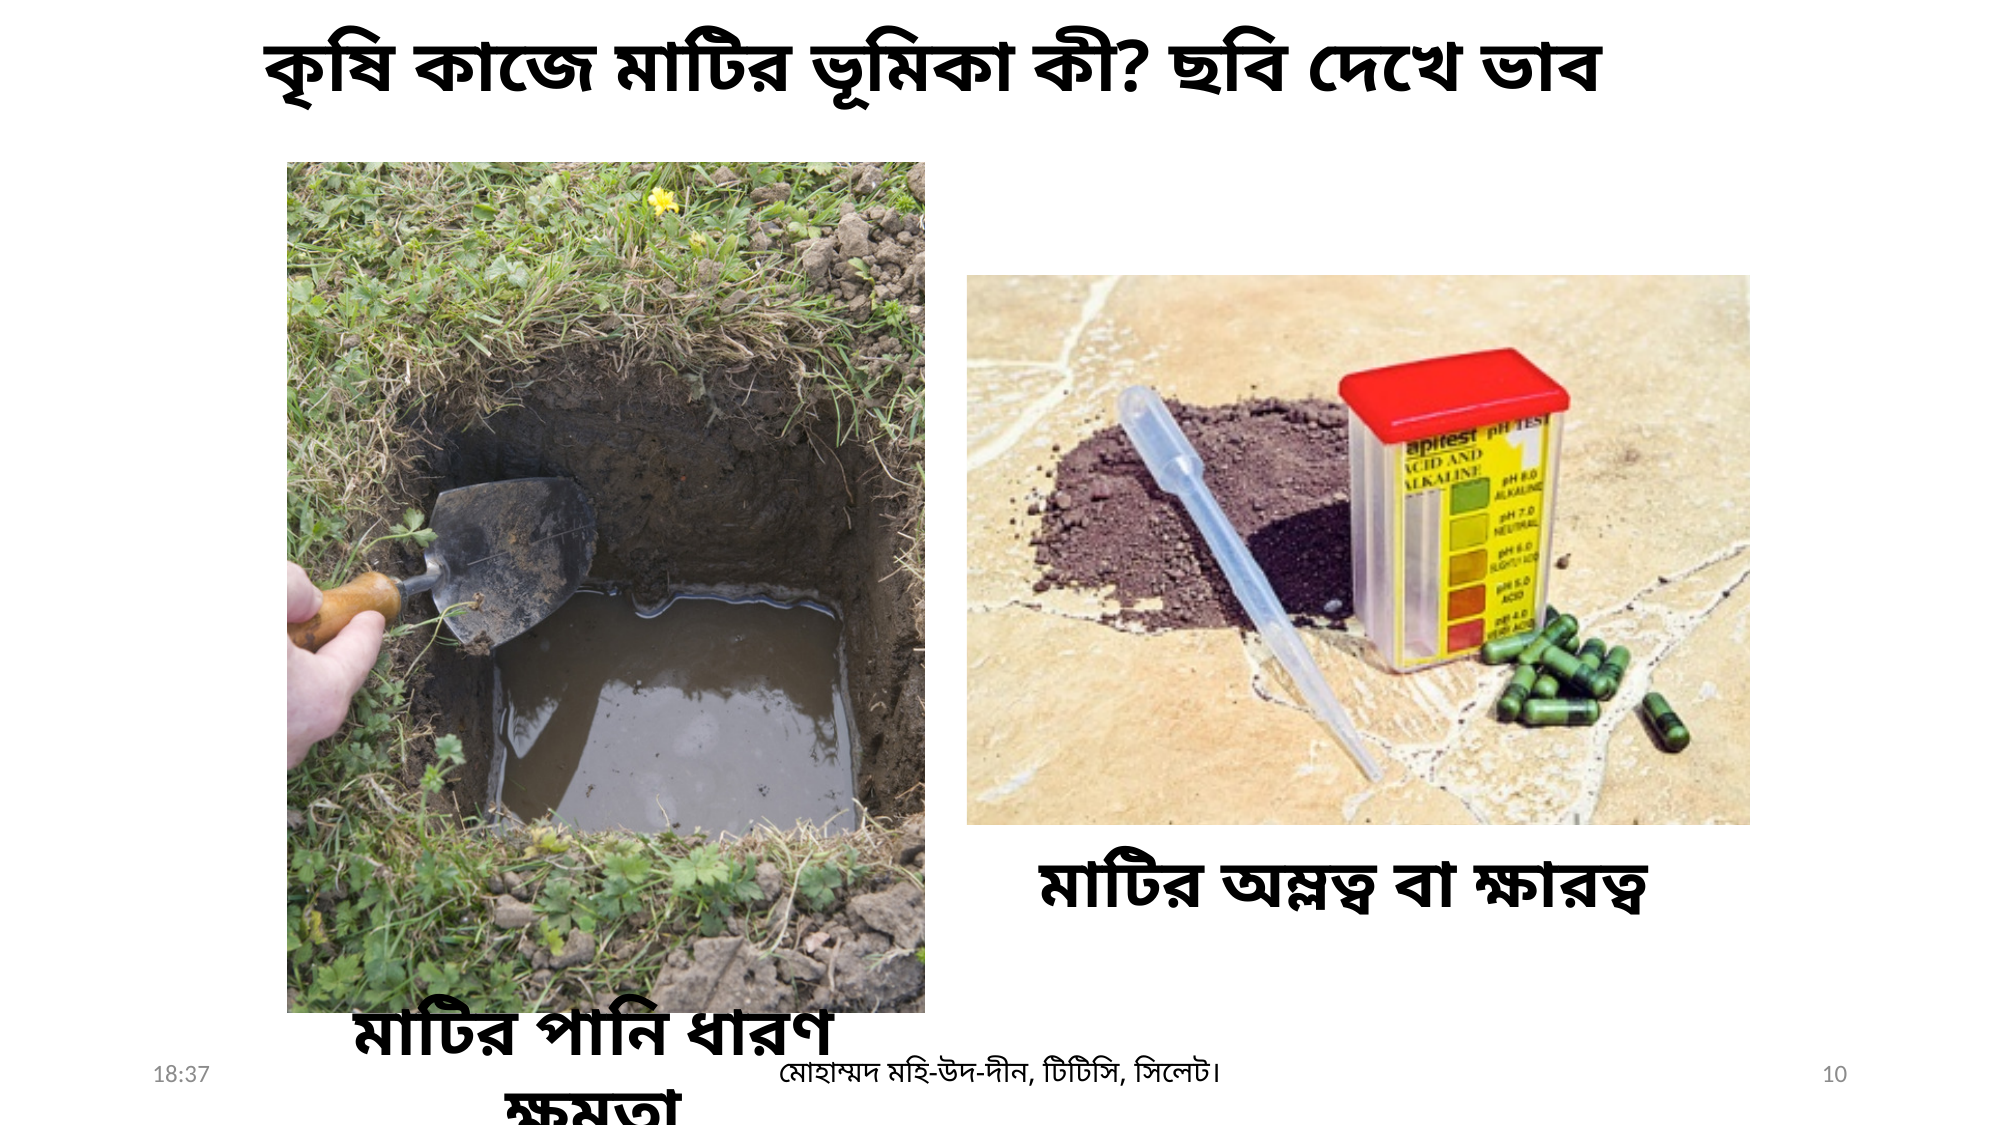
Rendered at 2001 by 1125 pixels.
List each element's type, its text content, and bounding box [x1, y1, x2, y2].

slide_number 10 [1412, 1042, 1863, 1103]
title কৃষি কাজে মাটির ভূমিকা কী? ছবি দেখে ভাব [249, 0, 1750, 138]
slide_number শুক্রবার, 25 সেপ্টেম্বর, 2020 [137, 1042, 262, 1103]
picture [287, 162, 925, 1013]
text_box মাটির পানি ধারণ ক্ষমতা [262, 1024, 925, 1113]
footer মোহাম্মদ মহি-উদ-দীন, টিটিসি, সিলেট। [925, 1042, 1338, 1103]
picture [966, 274, 1751, 825]
text_box মাটির অম্লত্ব বা ক্ষারত্ব [1012, 837, 1675, 925]
